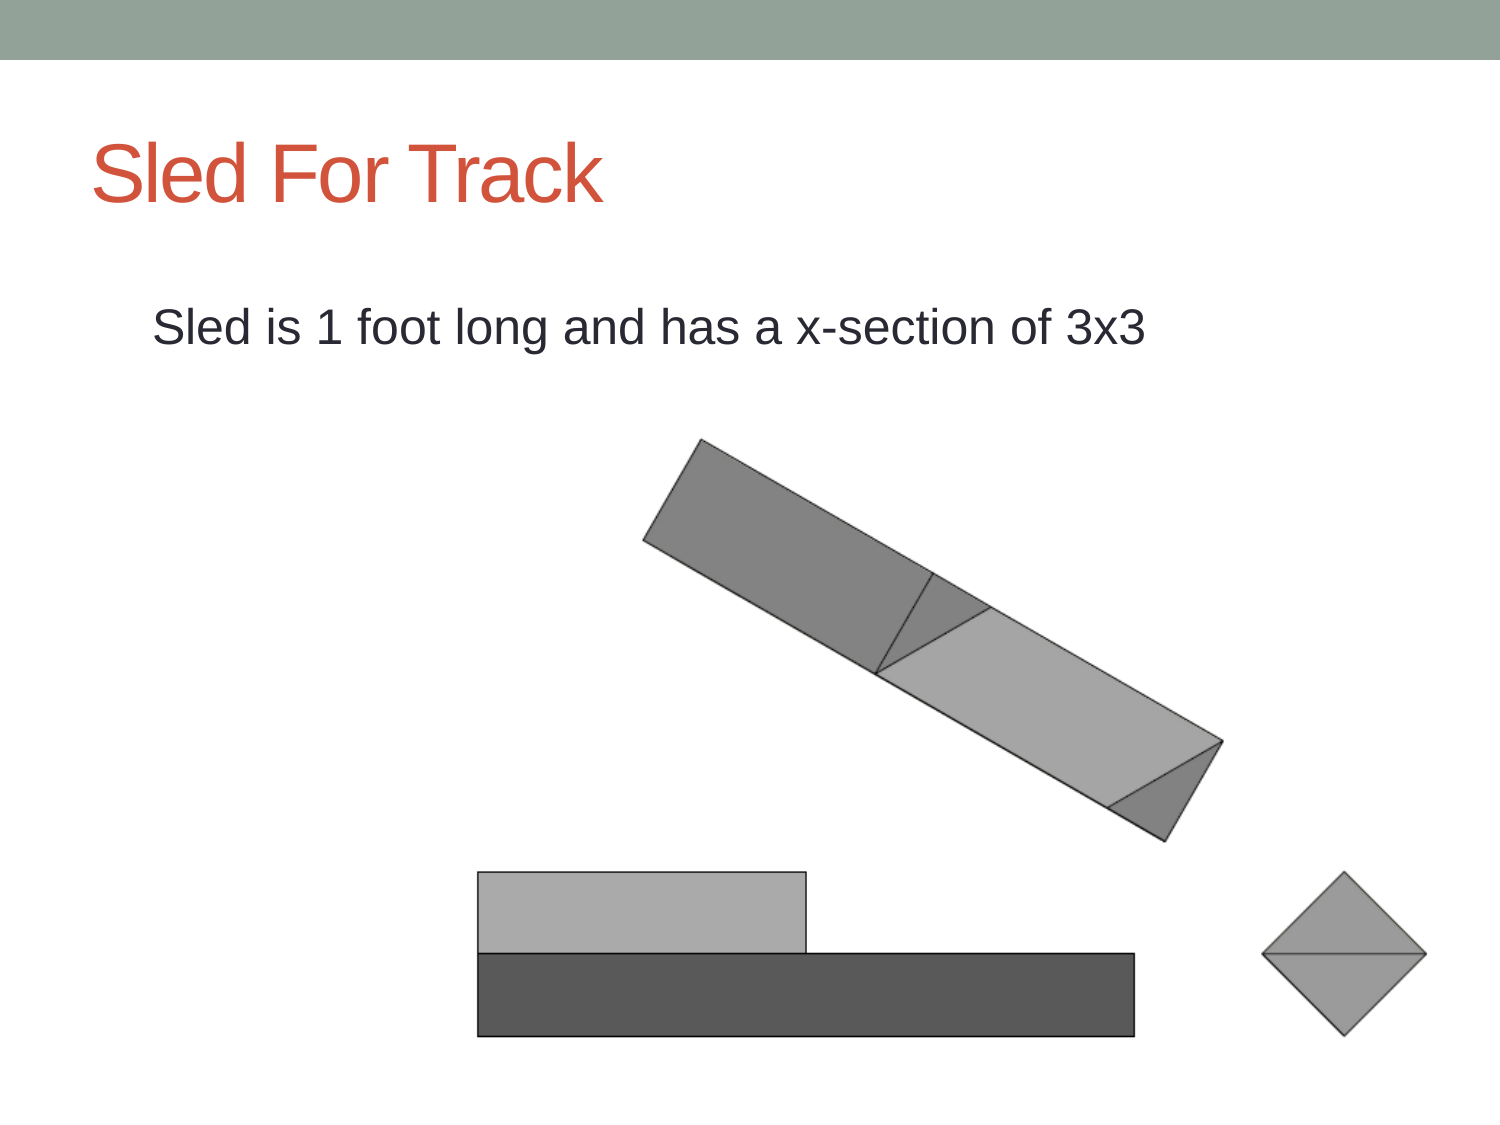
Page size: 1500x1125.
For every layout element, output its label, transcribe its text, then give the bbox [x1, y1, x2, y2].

text_box Sled is 1 foot long and has a x-section of 3x3 [137, 287, 1338, 363]
picture [412, 374, 1476, 1068]
title Sled For Track [75, 87, 1425, 250]
